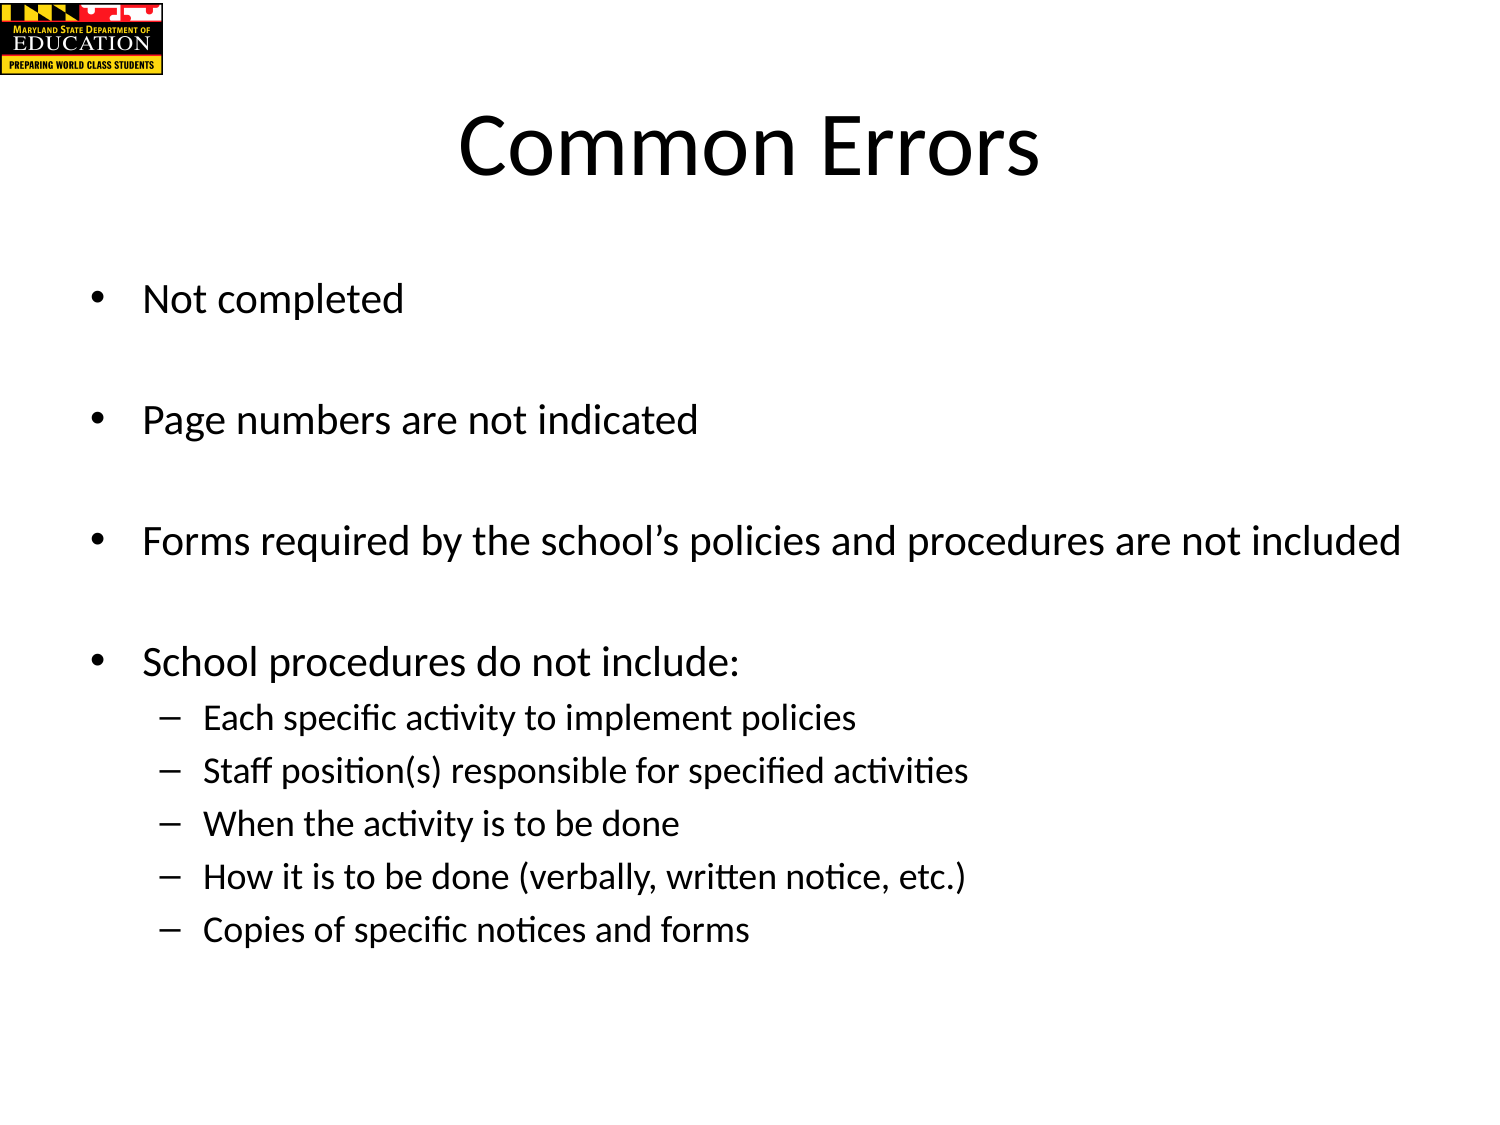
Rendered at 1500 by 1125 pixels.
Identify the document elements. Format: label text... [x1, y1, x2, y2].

title Common Errors [75, 45, 1425, 233]
picture [0, 3, 163, 76]
list Not completed Page numbers are not indicated Forms required by the school’s policies and procedures are not included School procedures do not include: Each specific activity to implement policies Staff position(s) responsible for specified activities When the activity is to be done How it is to be done (verbally, written notice, etc.) Copies of specific notices and forms [75, 262, 1425, 1005]
